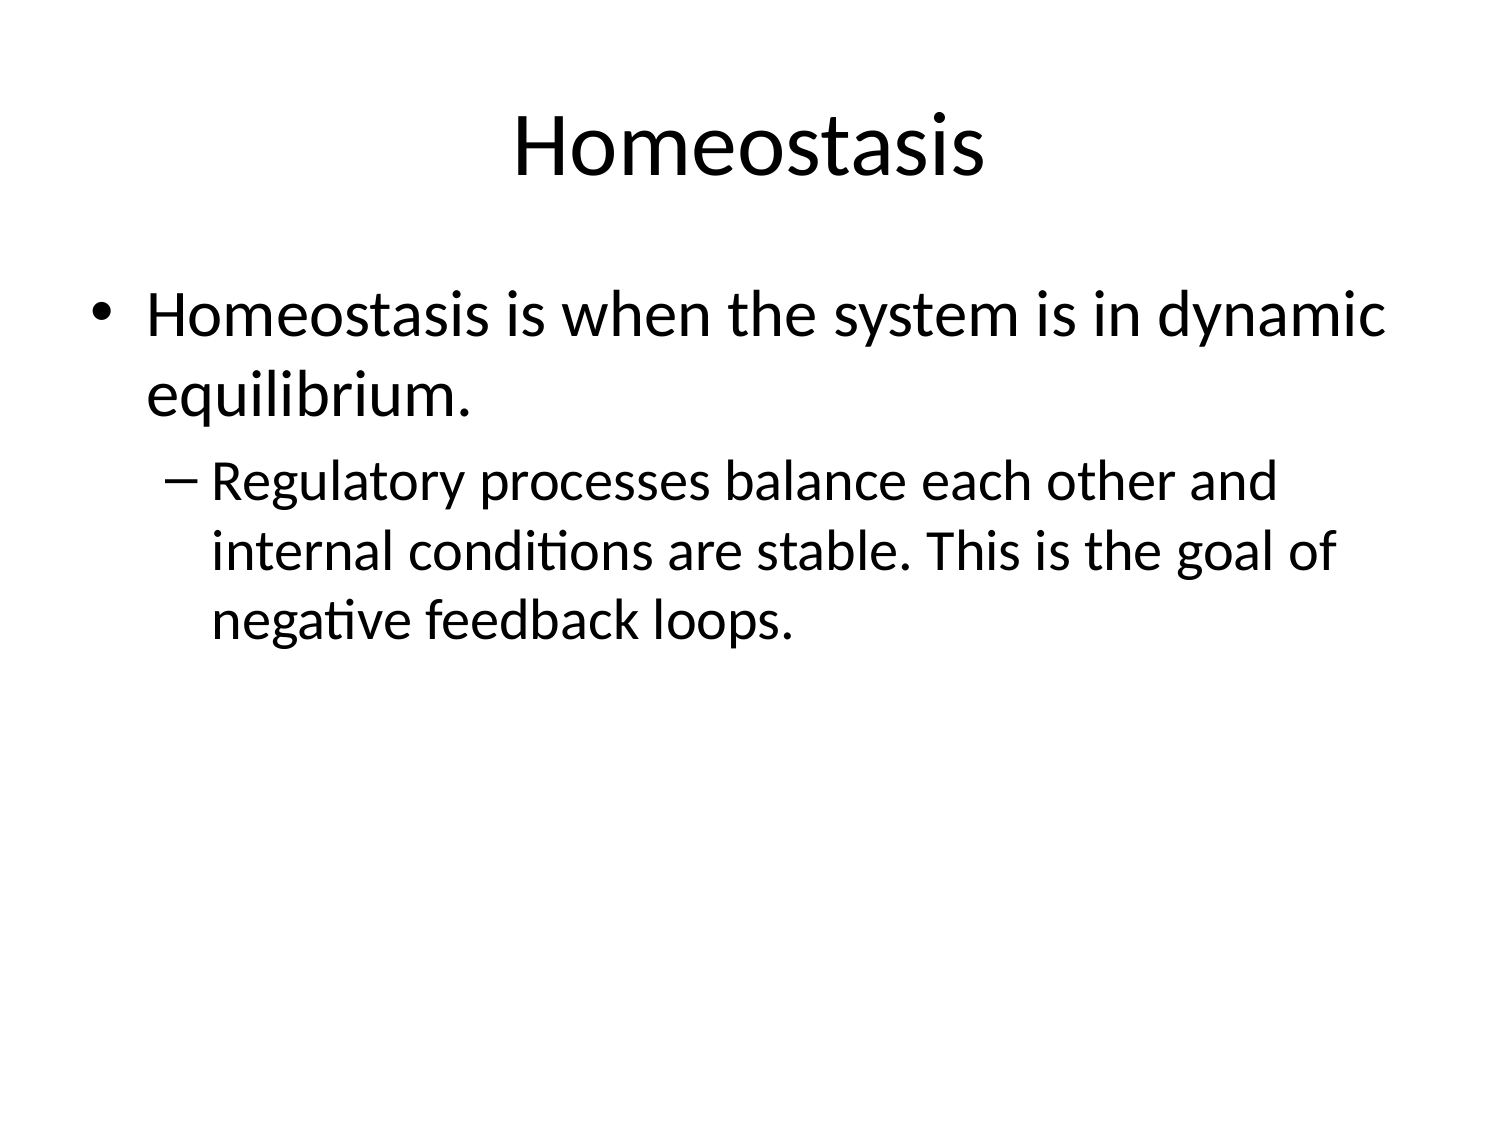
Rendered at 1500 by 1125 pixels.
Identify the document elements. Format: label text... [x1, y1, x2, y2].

list Homeostasis is when the system is in dynamic equilibrium. Regulatory processes balance each other and internal conditions are stable. This is the goal of negative feedback loops. [75, 262, 1425, 1005]
title Homeostasis [75, 45, 1425, 233]
